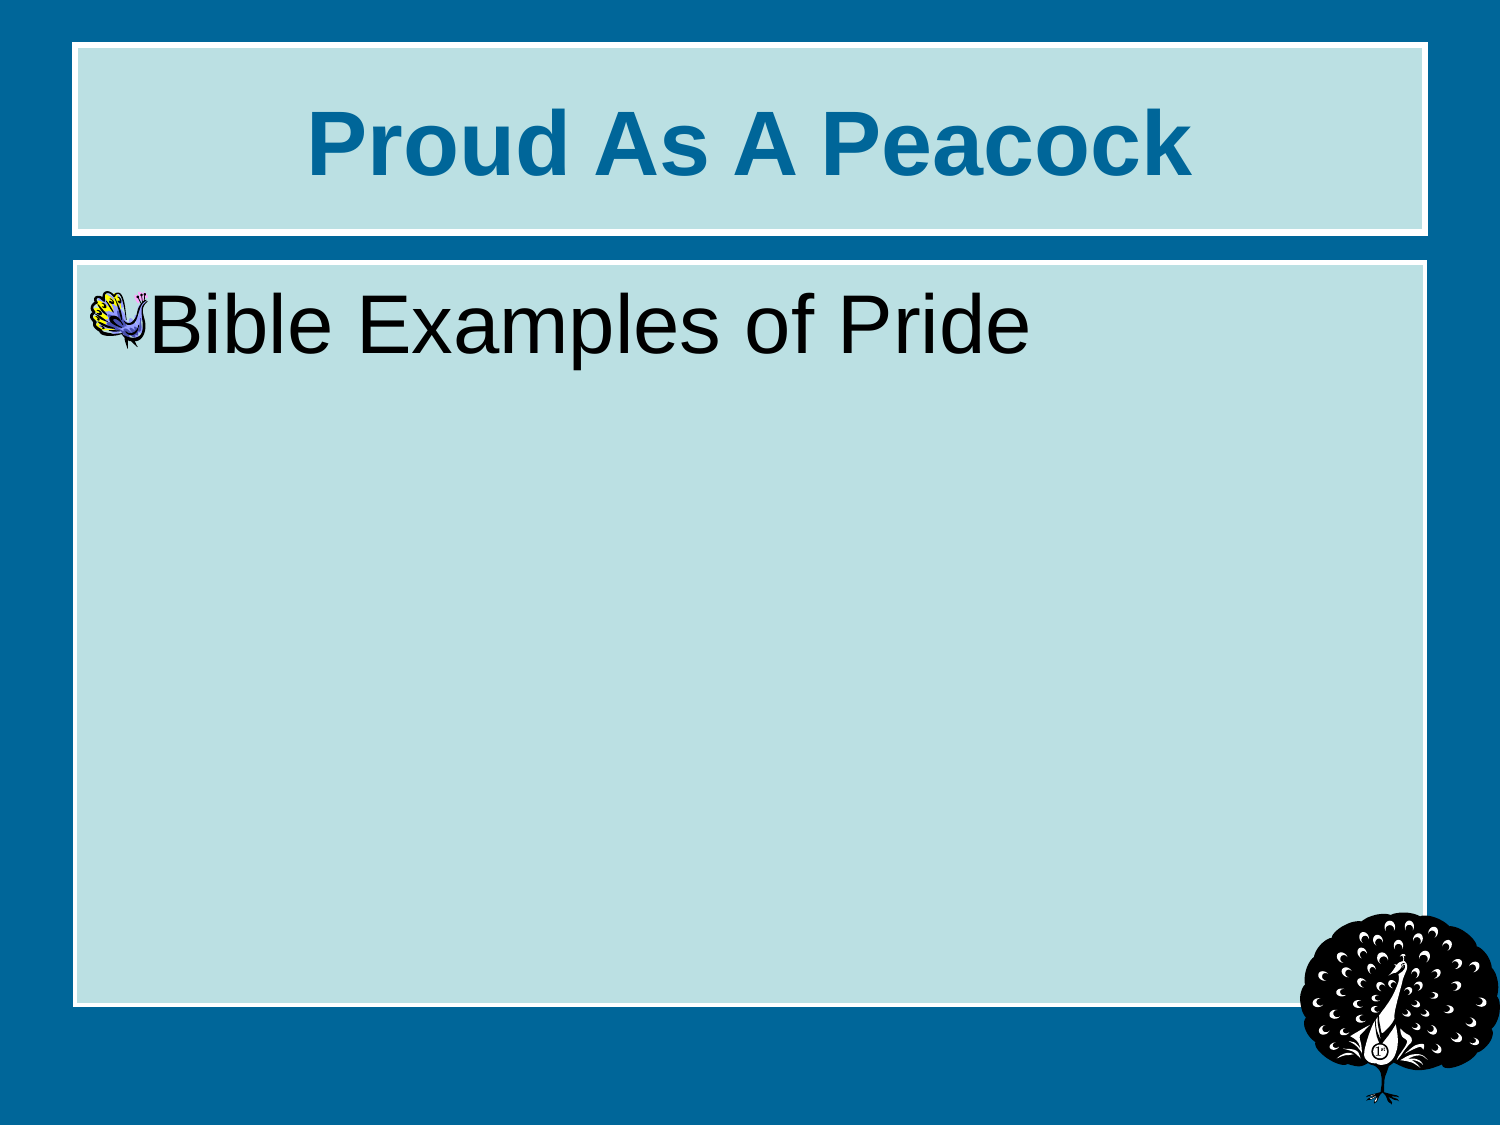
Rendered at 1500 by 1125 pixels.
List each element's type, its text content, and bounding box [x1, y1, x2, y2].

picture [1299, 912, 1500, 1078]
picture [73, 43, 1427, 235]
list Bible Examples of Pride [74, 262, 1426, 1006]
title Proud As A Peacock [74, 44, 1426, 233]
